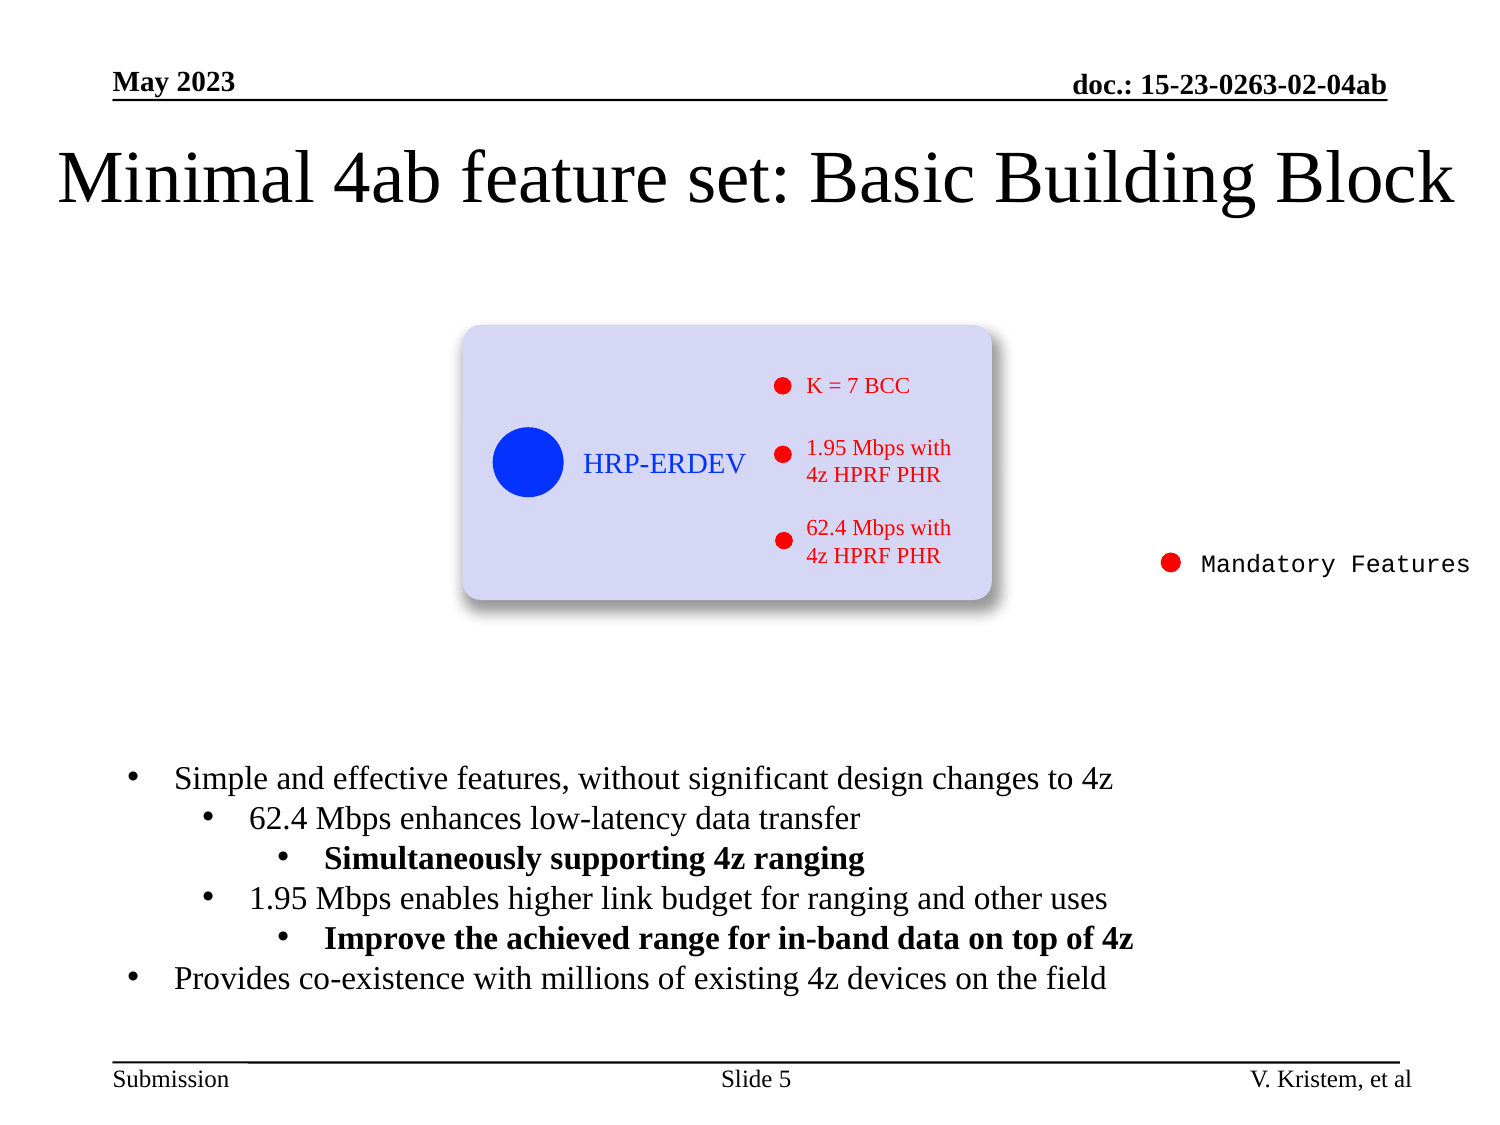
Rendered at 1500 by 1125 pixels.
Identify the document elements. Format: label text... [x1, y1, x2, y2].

text_box 1.95 Mbps with 4z HPRF PHR [791, 424, 992, 495]
text_box [774, 444, 791, 465]
text_box HRP-ERDEV [556, 437, 774, 488]
text_box [1160, 552, 1181, 573]
text_box [772, 375, 793, 396]
text_box Simple and effective features, without significant design changes to 4z 62.4 Mbps enhances low-latency data transfer Simultaneously supporting 4z ranging 1.95 Mbps enables higher link budget for ranging and other uses Improve the achieved range for in-band data on top of 4z Provides co-existence with millions of existing 4z devices on the field [112, 749, 1363, 1004]
text_box [773, 530, 791, 551]
text_box Mandatory Features [1186, 539, 1500, 585]
text_box [462, 324, 992, 601]
text_box 62.4 Mbps with 4z HPRF PHR [791, 505, 992, 575]
slide_number Slide 5 [712, 1062, 801, 1093]
text_box K = 7 BCC [791, 363, 948, 406]
text_box [491, 426, 556, 499]
text_box doc.: 15-23-0263-02-04ab [949, 64, 1388, 100]
title Minimal 4ab feature set: Basic Building Block [40, 107, 1472, 237]
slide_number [112, 62, 375, 98]
footer V. Kristem, et al [900, 1062, 1413, 1093]
